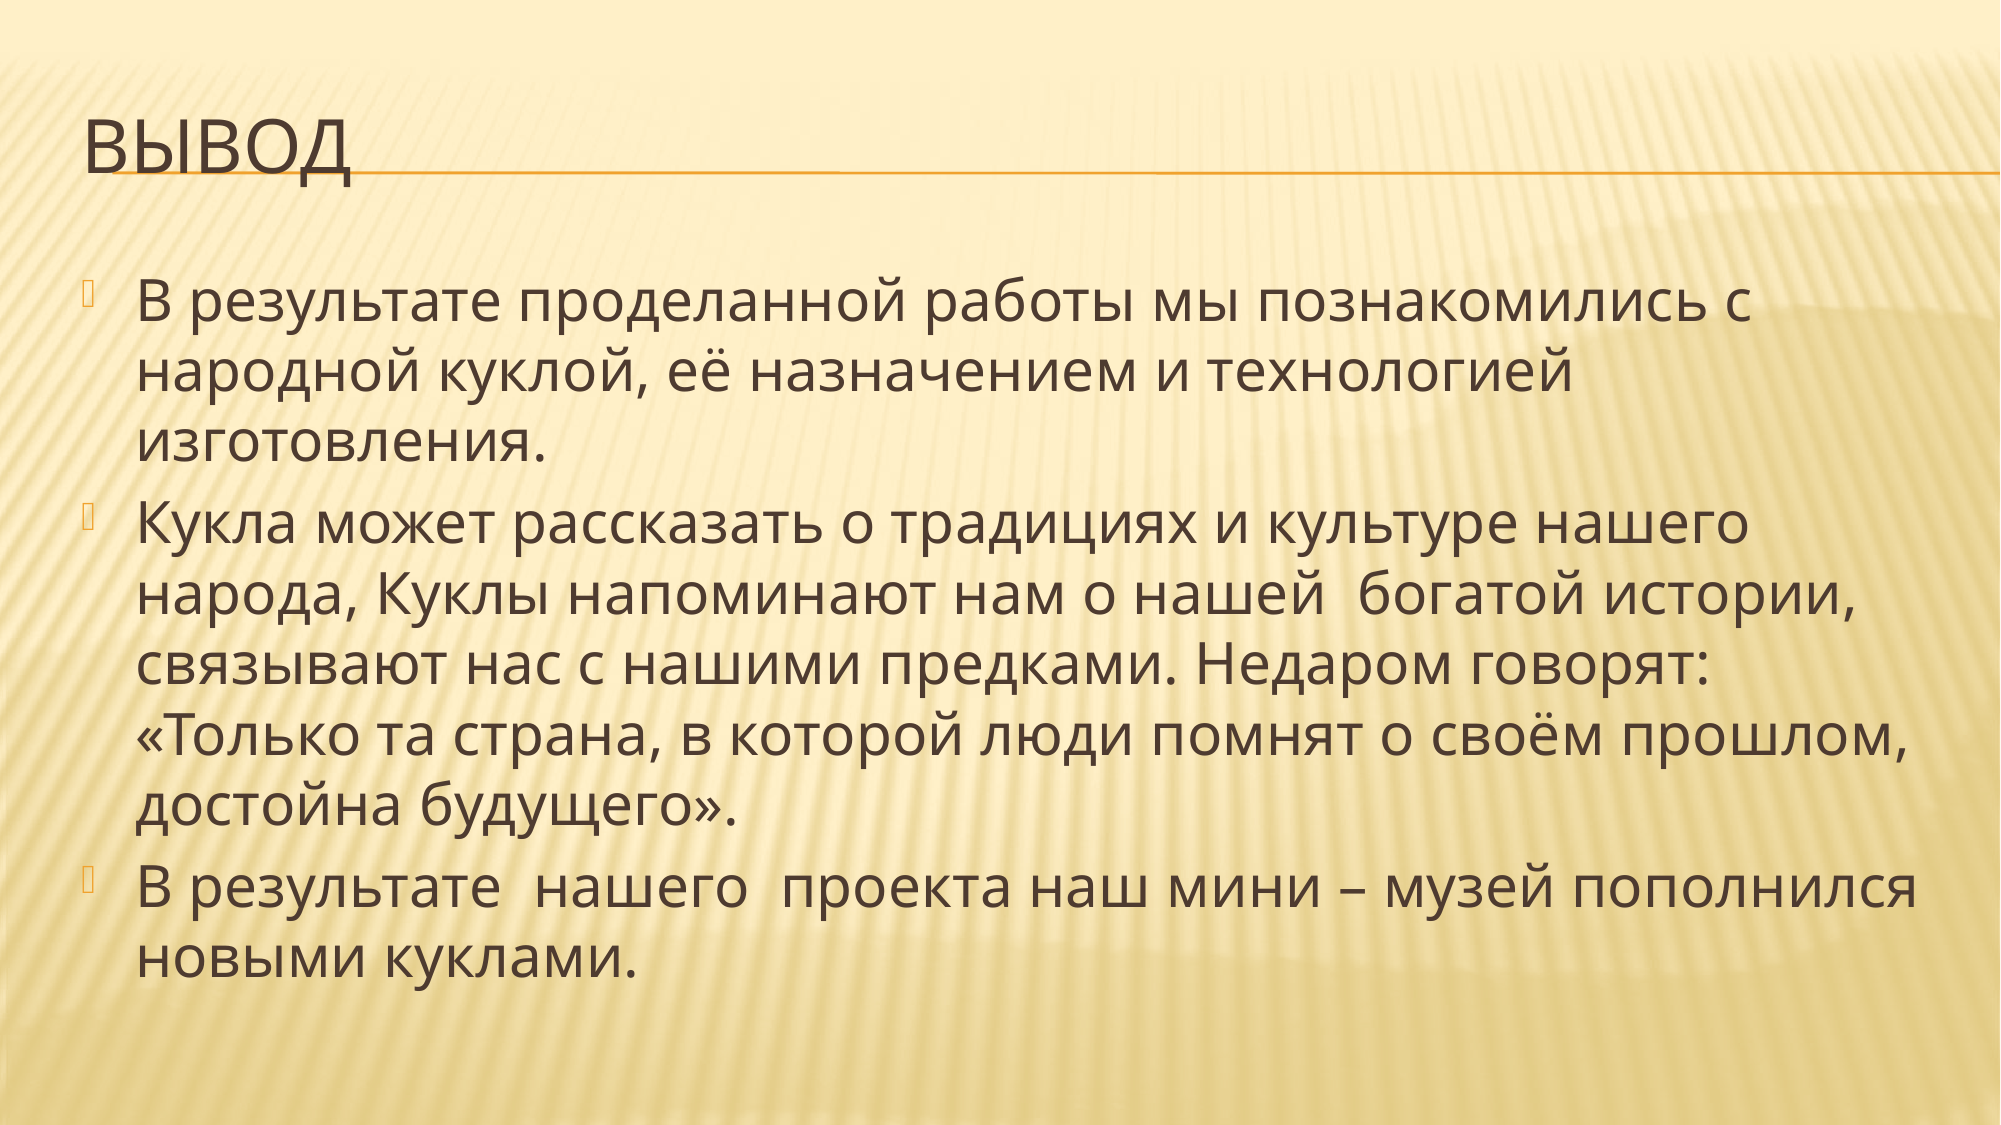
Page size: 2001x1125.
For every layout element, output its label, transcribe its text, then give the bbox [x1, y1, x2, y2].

list В результате проделанной работы мы познакомились с народной куклой, её назначением и технологией изготовления. Кукла может рассказать о традициях и культуре нашего народа, Куклы напоминают нам о нашей богатой истории, связывают нас с нашими предками. Недаром говорят: «Только та страна, в которой люди помнят о своём прошлом, достойна будущего». В результате нашего проекта наш мини – музей пополнился новыми куклами. [66, 254, 1967, 998]
title вывод [66, 75, 1967, 213]
